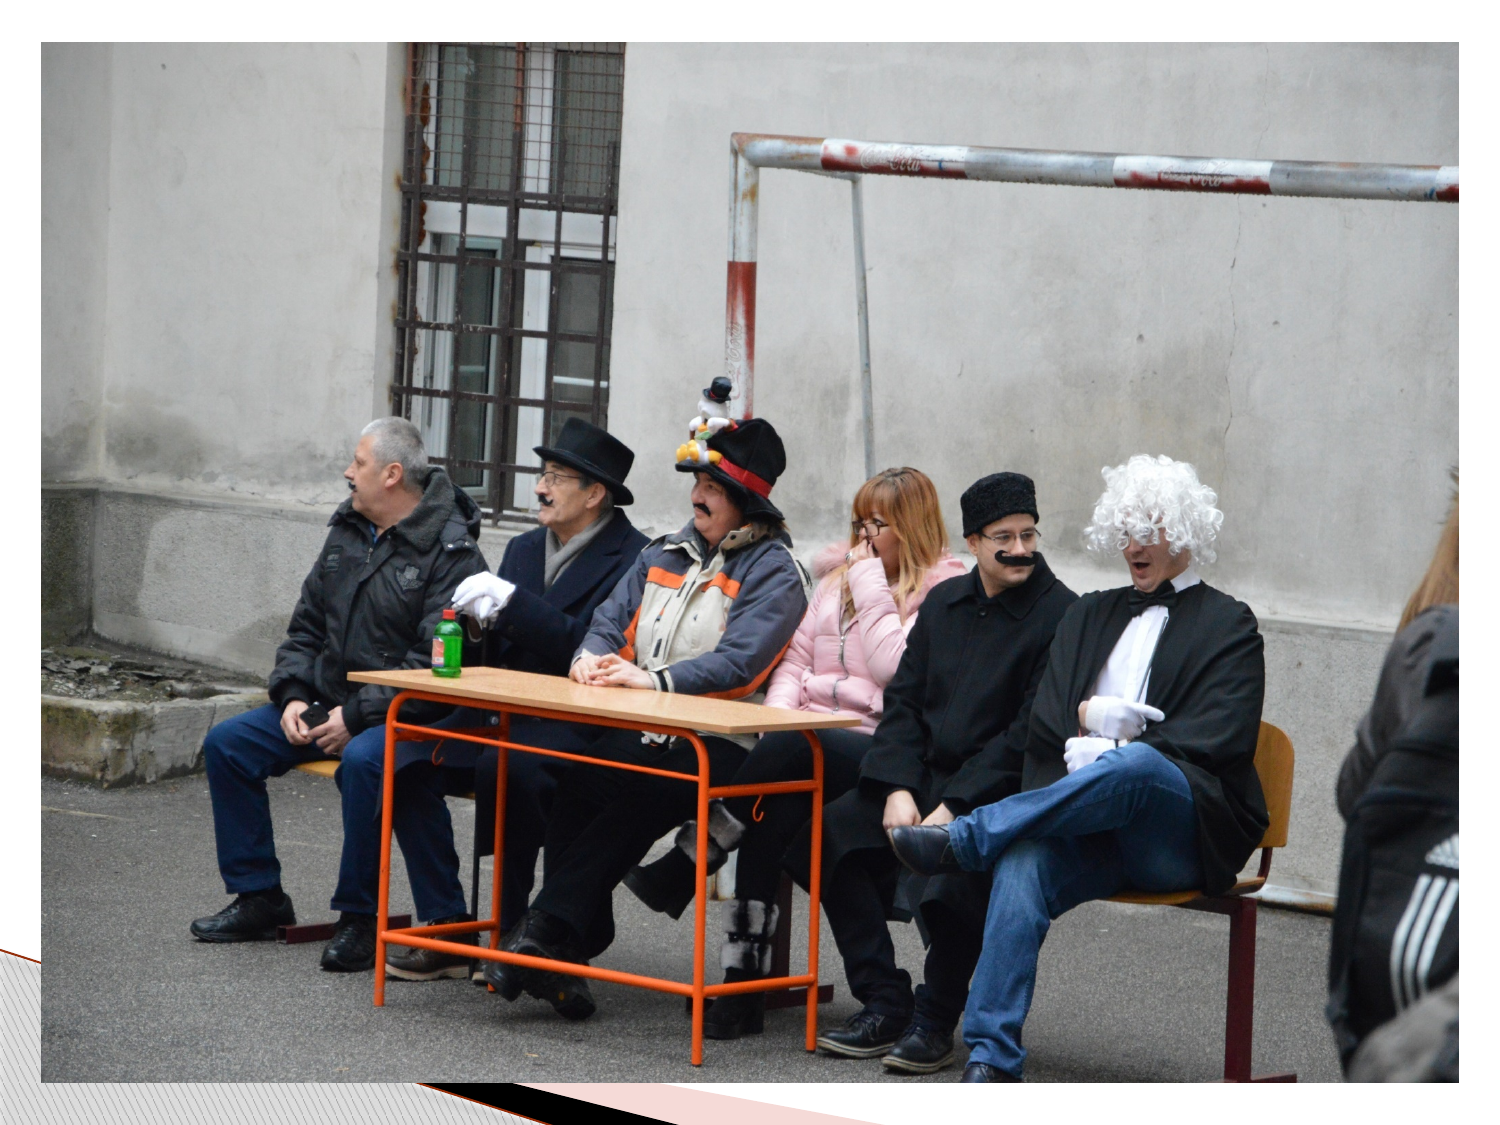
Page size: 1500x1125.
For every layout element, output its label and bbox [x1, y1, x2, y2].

picture [41, 42, 1459, 1083]
